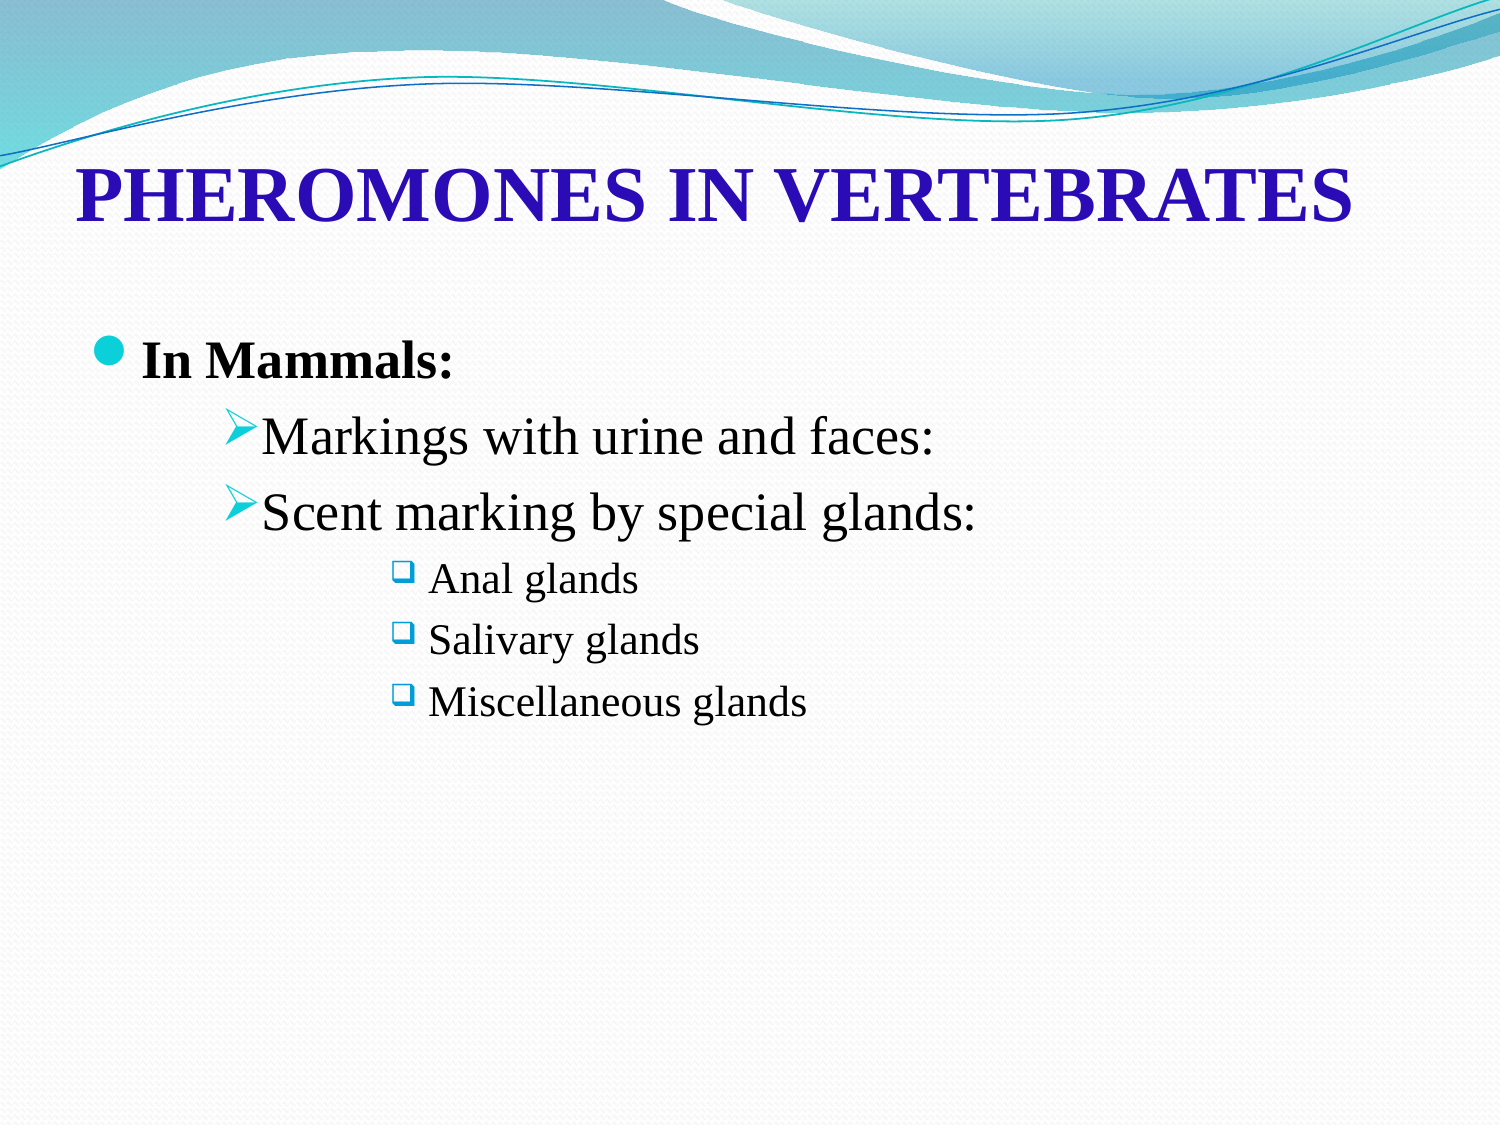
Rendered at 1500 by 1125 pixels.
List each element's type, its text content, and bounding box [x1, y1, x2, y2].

title PHEROMONES IN VERTEBRATES [75, 115, 1425, 238]
list In Mammals: Markings with urine and faces: Scent marking by special glands: Anal glands Salivary glands Miscellaneous glands [75, 317, 1425, 1038]
